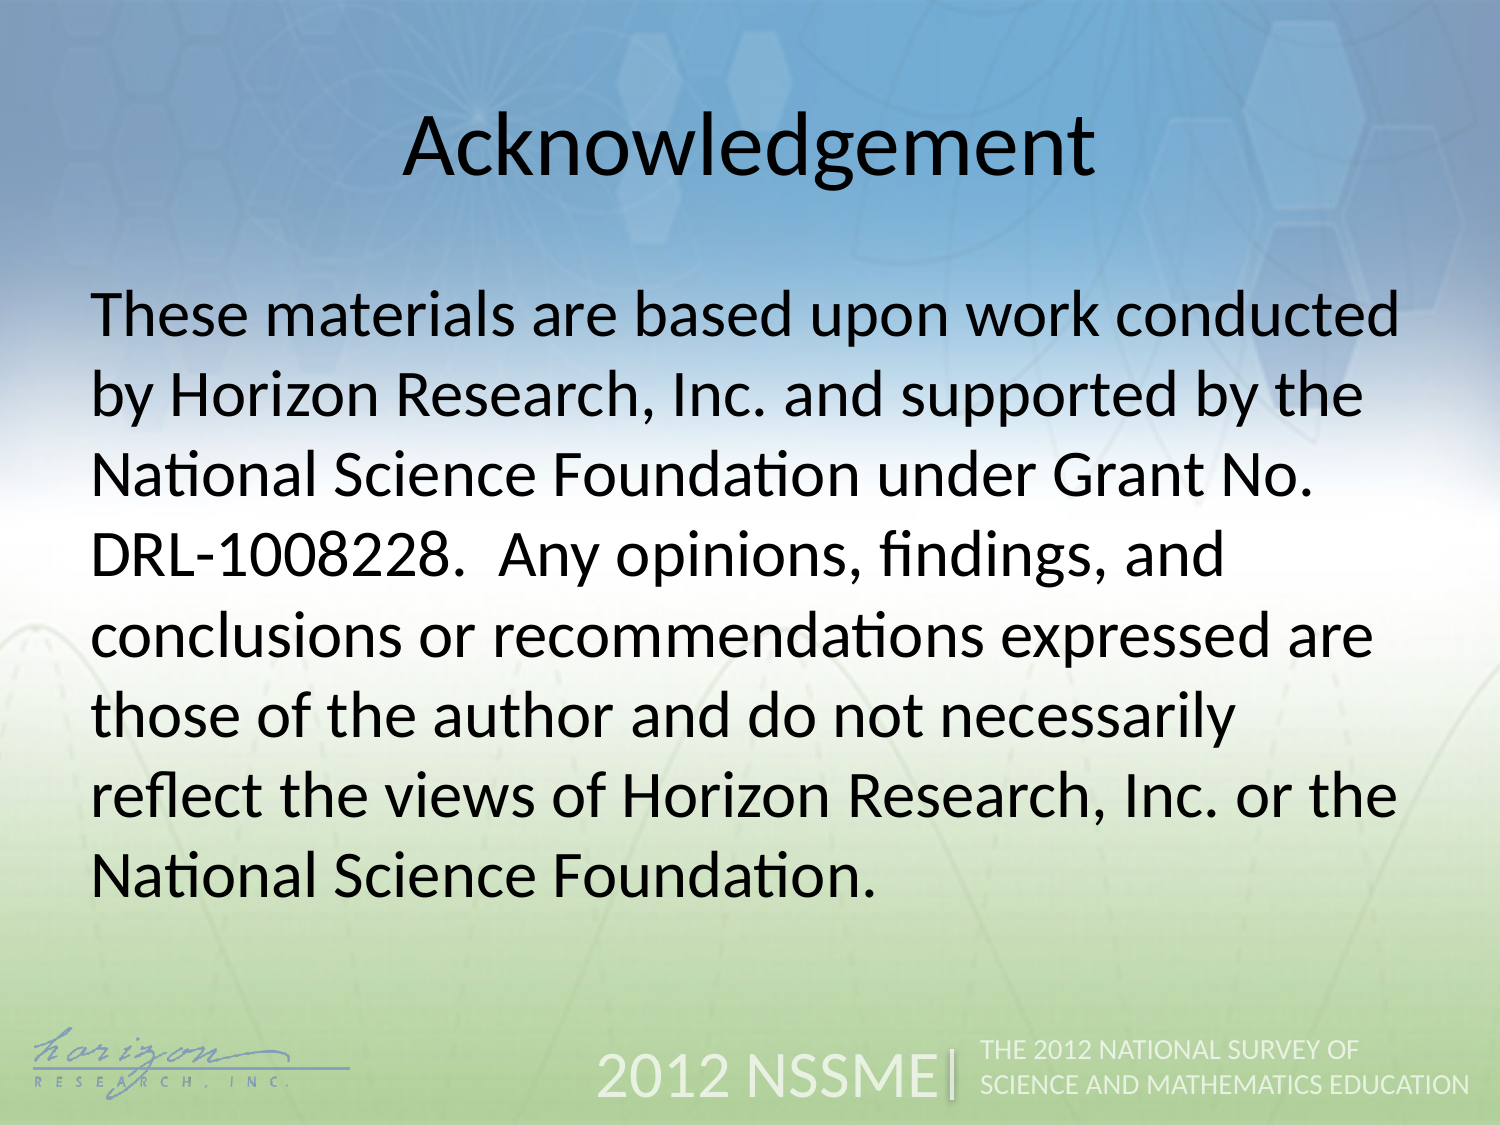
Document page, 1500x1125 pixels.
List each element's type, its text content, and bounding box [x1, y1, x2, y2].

picture [0, 0, 1500, 1125]
list These materials are based upon work conducted by Horizon Research, Inc. and supported by the National Science Foundation under Grant No. DRL-1008228. Any opinions, findings, and conclusions or recommendations expressed are those of the author and do not necessarily reflect the views of Horizon Research, Inc. or the National Science Foundation. [75, 262, 1425, 1005]
title Acknowledgement [75, 45, 1425, 233]
